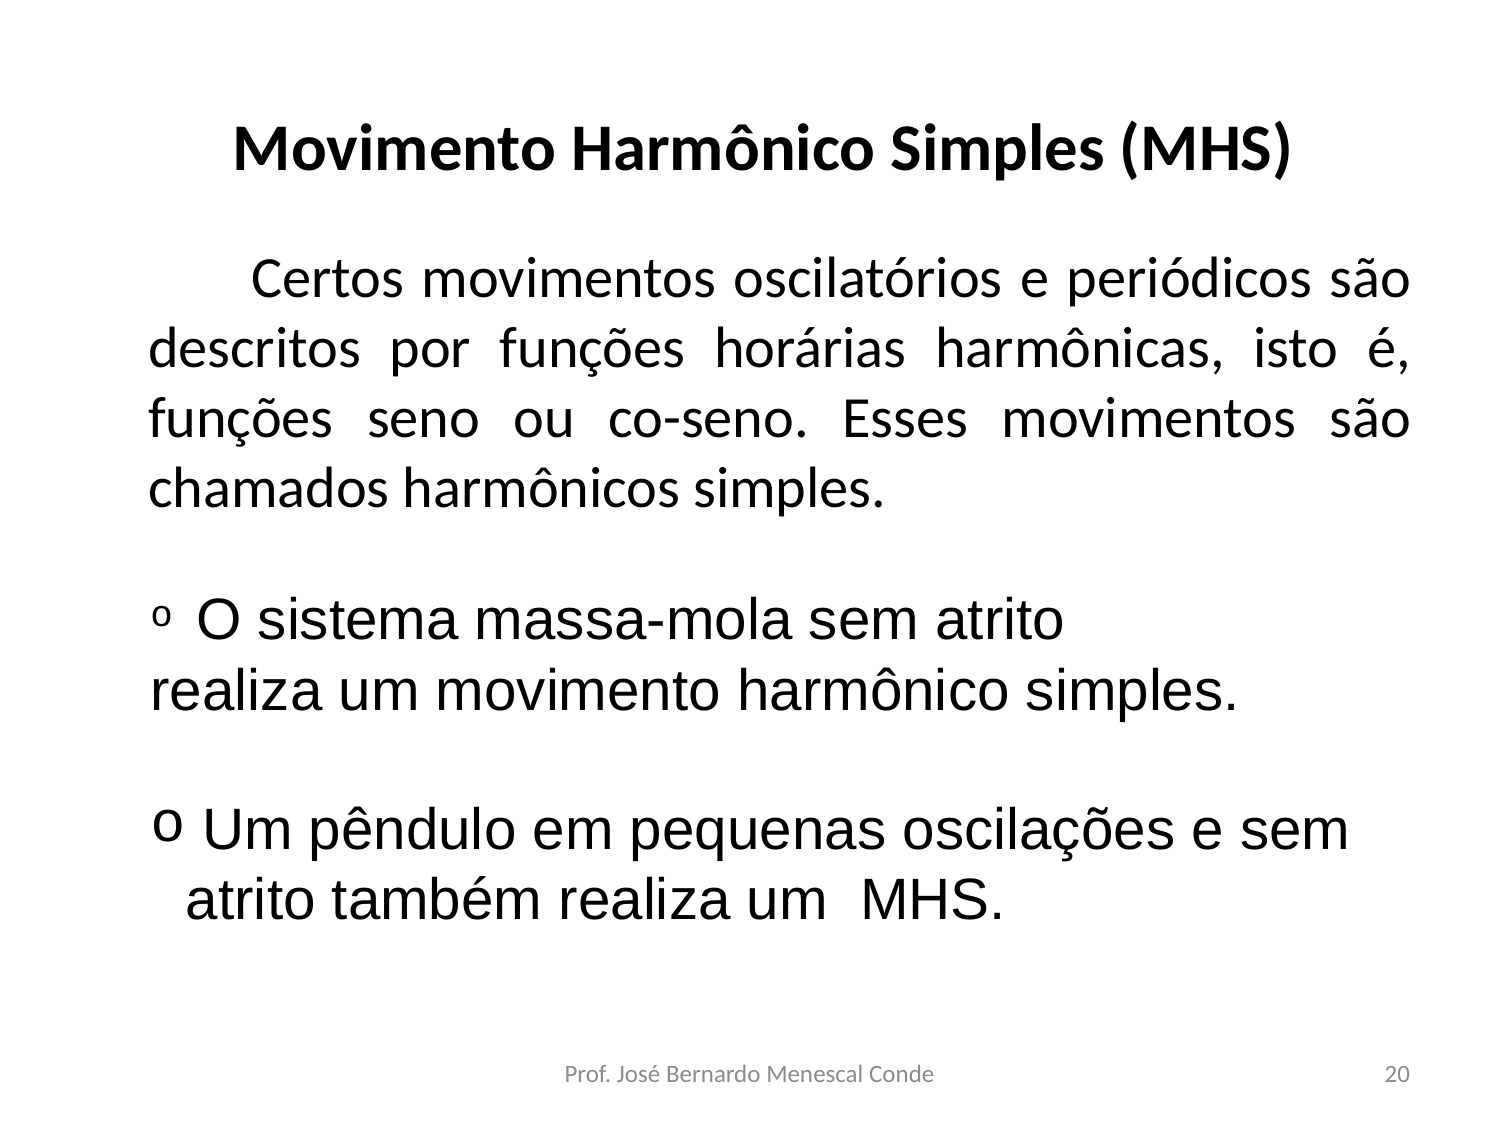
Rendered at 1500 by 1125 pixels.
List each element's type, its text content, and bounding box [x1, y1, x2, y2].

title Movimento Harmônico Simples (MHS) [88, 66, 1439, 221]
list Certos movimentos oscilatórios e periódicos são descritos por funções horárias harmônicas, isto é, funções seno ou co-seno. Esses movimentos são chamados harmônicos simples. [76, 231, 1428, 516]
slide_number 20 [1074, 1042, 1425, 1103]
footer Prof. José Bernardo Menescal Conde [512, 1042, 988, 1103]
text_box O sistema massa-mola sem atrito realiza um movimento harmônico simples. Um pêndulo em pequenas oscilações e sem atrito também realiza um MHS. [135, 574, 1388, 939]
